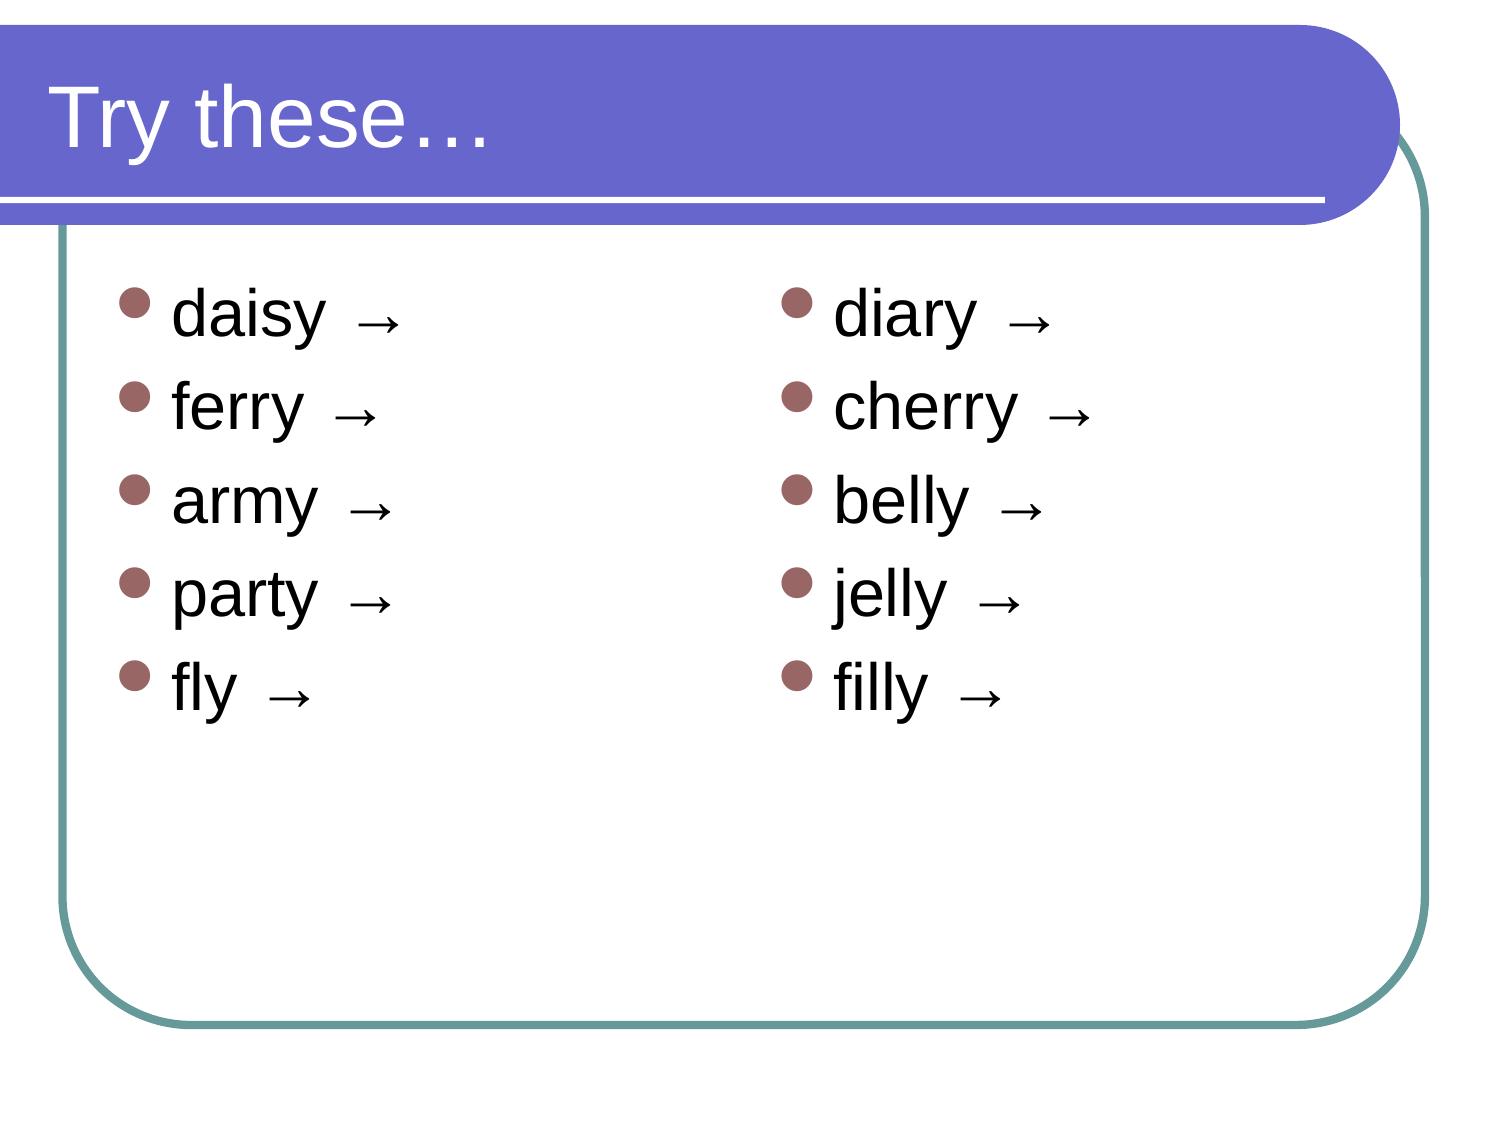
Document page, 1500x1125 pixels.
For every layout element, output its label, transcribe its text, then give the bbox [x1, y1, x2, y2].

list daisy → ferry → army → party → fly → [99, 262, 738, 988]
title Try these… [32, 37, 1347, 188]
list diary → cherry → belly → jelly → filly → [761, 262, 1400, 988]
